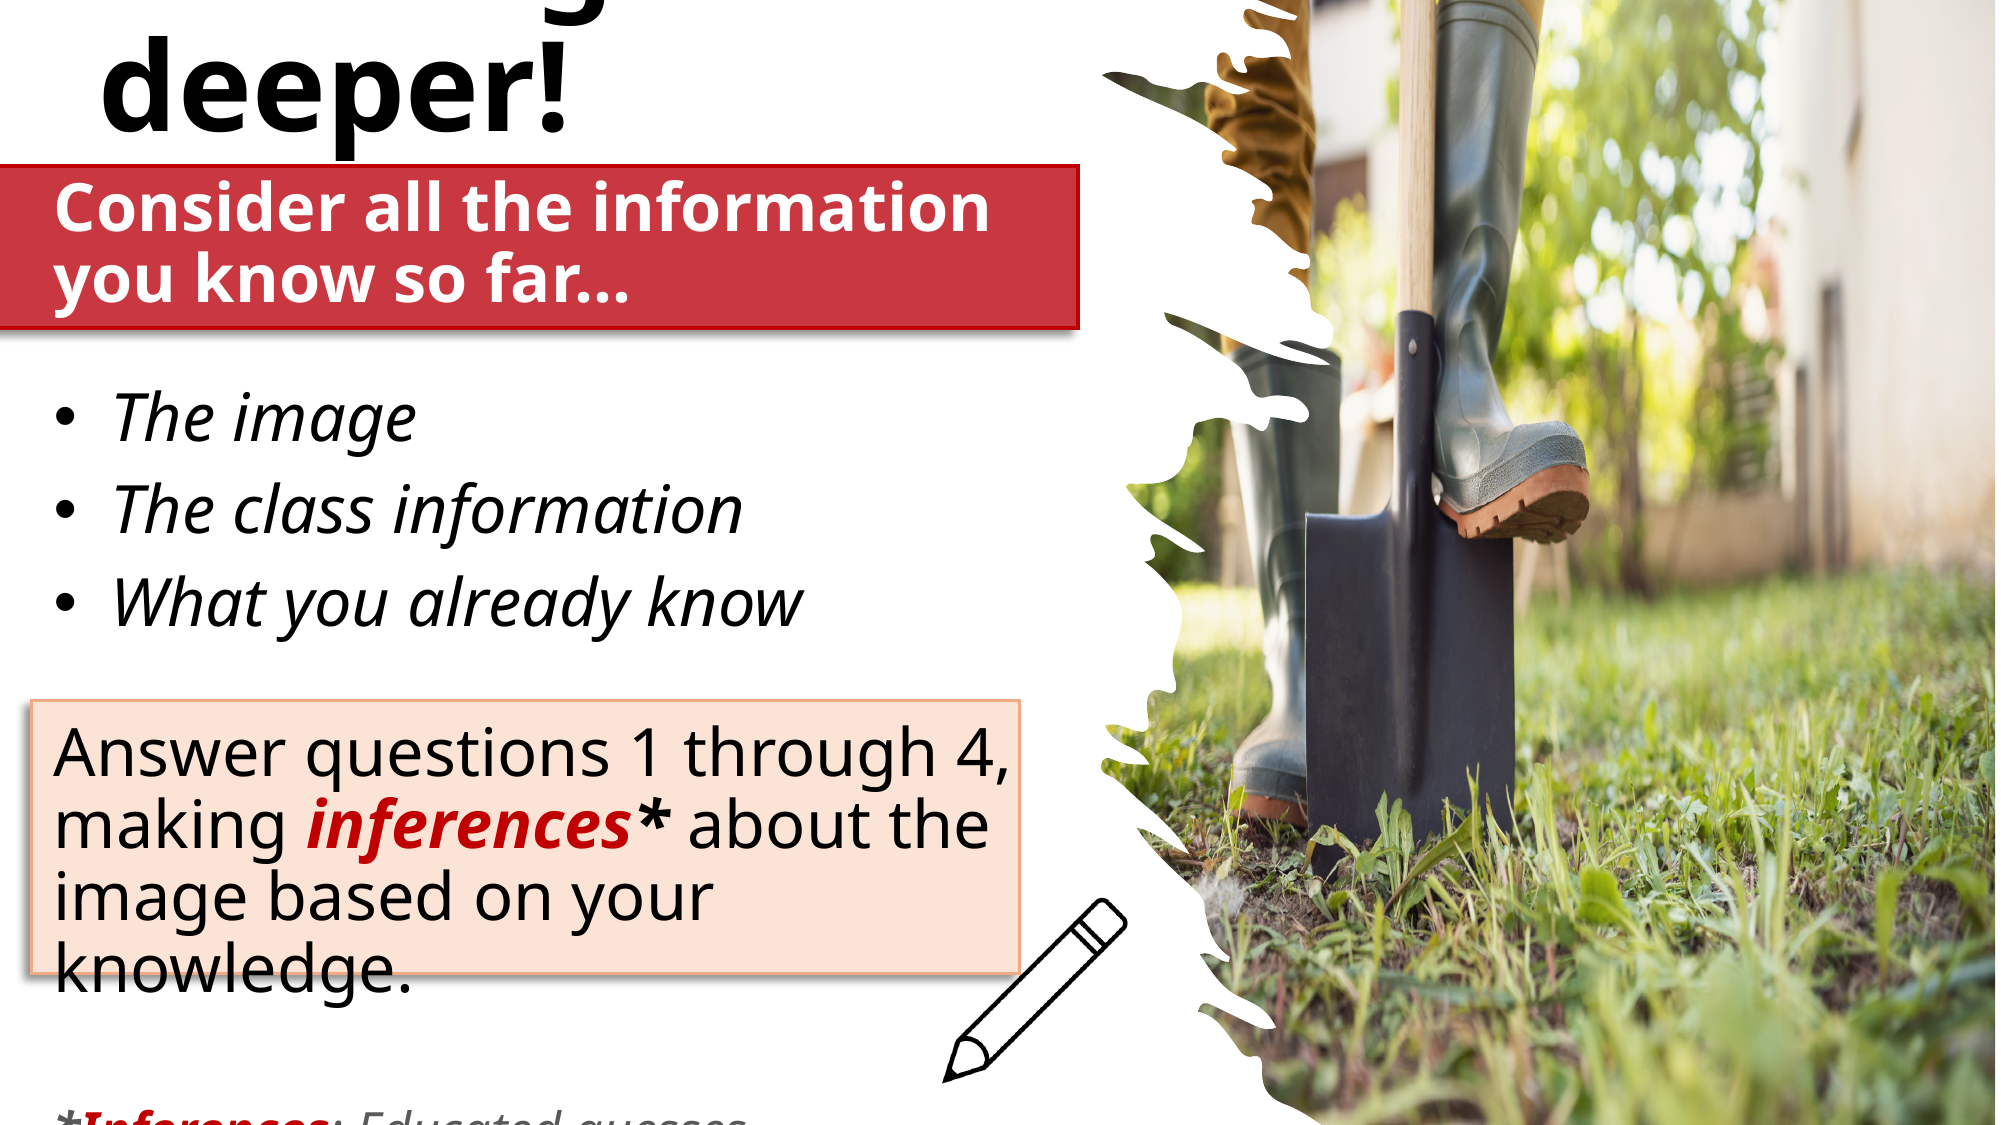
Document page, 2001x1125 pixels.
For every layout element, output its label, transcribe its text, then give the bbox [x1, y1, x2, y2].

text_box [0, 164, 83, 330]
text_box [30, 699, 38, 975]
title Let’s dig deeper! [83, 23, 1000, 166]
list Consider all the information you know so far… The image The class information What you already know Answer questions 1 through 4, making inferences* about the image based on your knowledge. *Inferences: Educated guesses [38, 166, 1058, 1125]
text_box [1000, 164, 1080, 330]
picture [922, 0, 1996, 1125]
